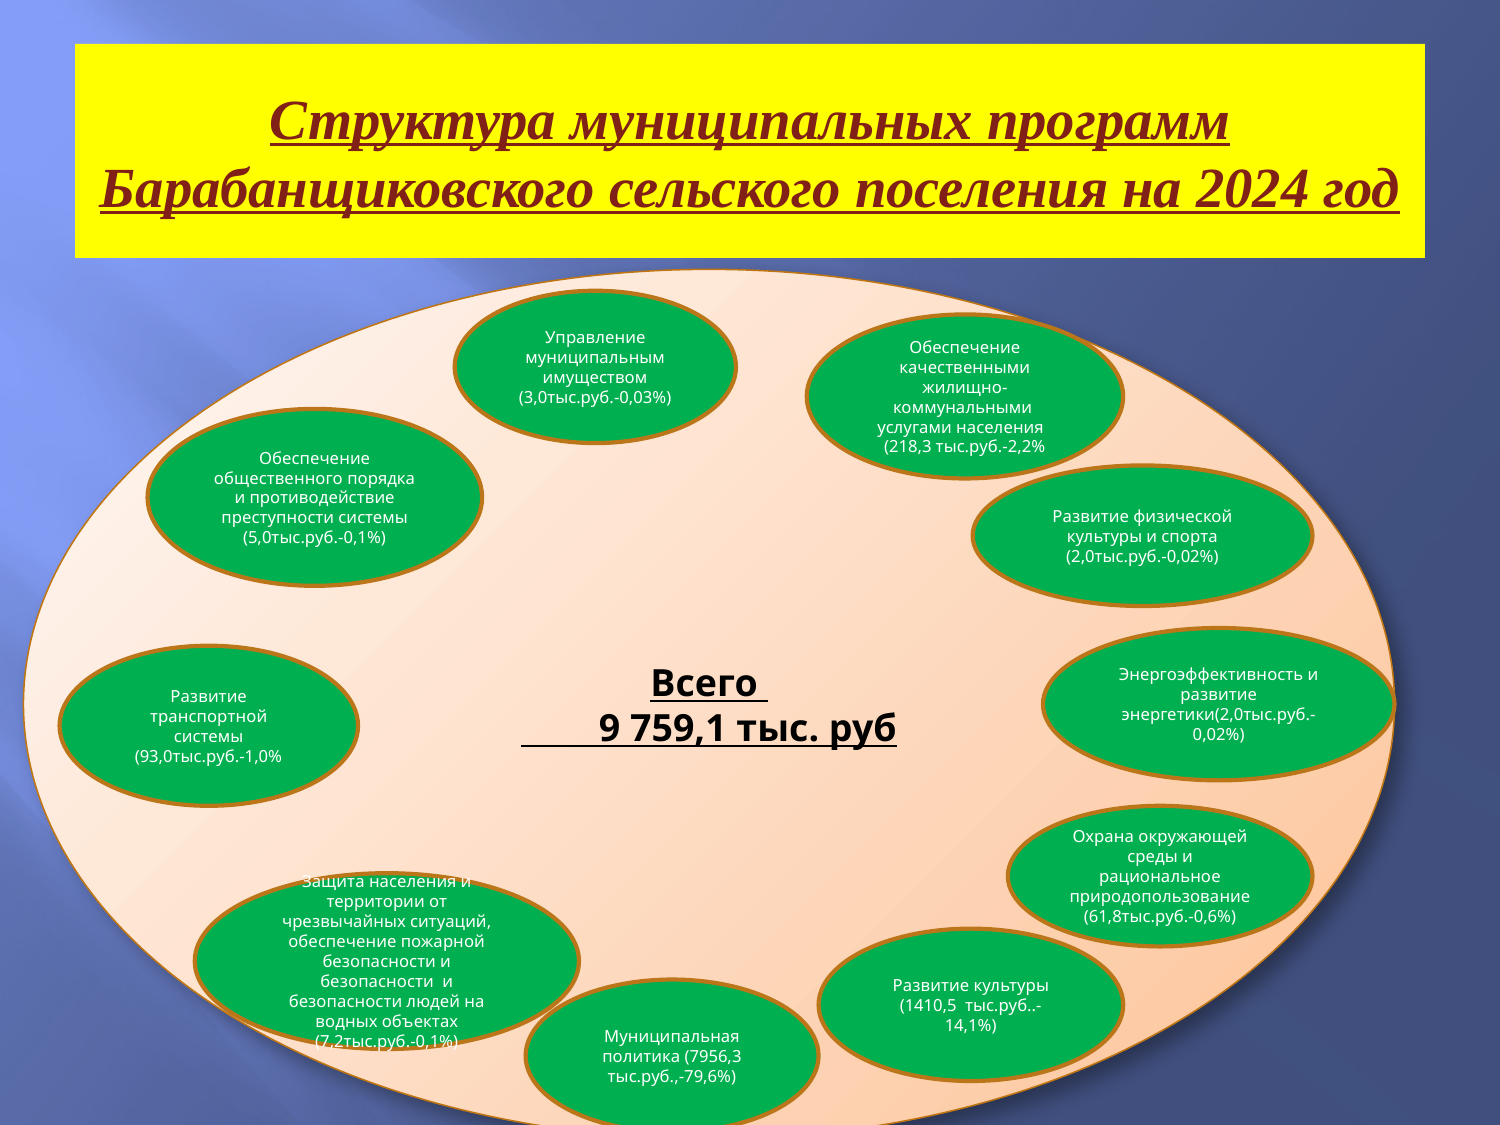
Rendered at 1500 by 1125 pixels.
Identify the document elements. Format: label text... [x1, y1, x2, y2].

text_box Обеспечение общественного порядка и противодействие преступности системы (5,0тыс.руб.-0,1%) [145, 406, 485, 588]
text_box Развитие транспортной системы (93,0тыс.руб.-1,0% [57, 643, 361, 808]
title Структура муниципальных программ Барабанщиковского сельского поселения на 2024 год [75, 43, 1425, 258]
text_box Охрана окружающей среды и рациональное природопользование (61,8тыс.руб.-0,6%) [1005, 803, 1315, 949]
text_box Всего 9 759,1 тыс. руб [22, 268, 1395, 1125]
text_box Развитие культуры (1410,5 тыс.руб..-14,1%) [816, 926, 1126, 1084]
text_box Энергоэффективность и развитие энергетики(2,0тыс.руб.-0,02%) [1040, 625, 1397, 783]
text_box Защита населения и территории от чрезвычайных ситуаций, обеспечение пожарной безопасности и безопасности и безопасности людей на водных объектах (7,2тыс.руб.-0,1%) [192, 871, 582, 1052]
text_box Управление муниципальным имуществом (3,0тыс.руб.-0,03%) [452, 288, 739, 446]
text_box Муниципальная политика (7956,3 тыс.руб.,-79,6%) [523, 977, 821, 1125]
text_box Обеспечение качественными жилищно-коммунальными услугами населения (218,3 тыс.руб.-2,2% [804, 312, 1126, 481]
text_box Развитие физической культуры и спорта (2,0тыс.руб.-0,02%) [970, 463, 1315, 609]
